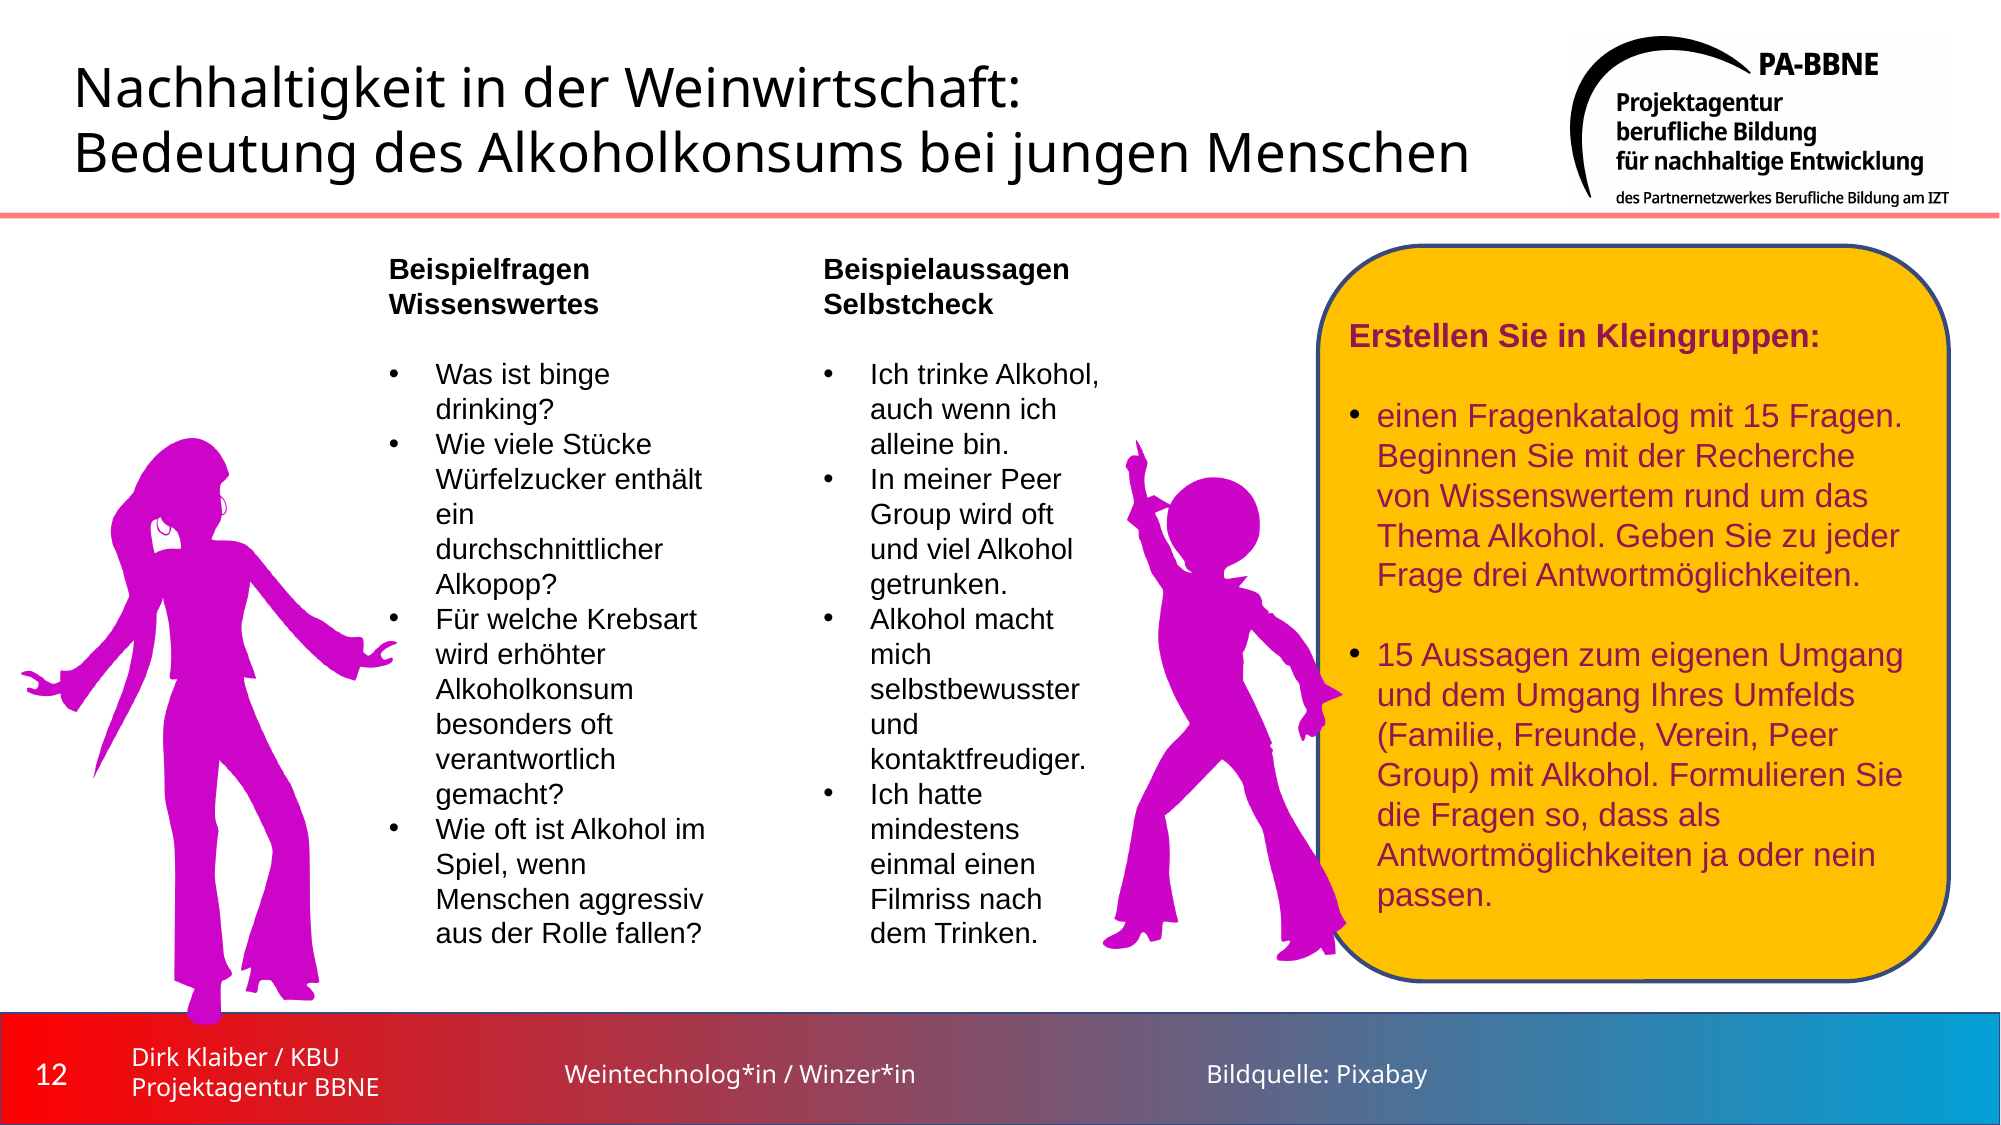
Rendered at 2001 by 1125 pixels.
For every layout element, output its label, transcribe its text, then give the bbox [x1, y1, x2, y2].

text_box Beispielfragen Wissenswertes Was ist binge drinking? Wie viele Stücke Würfelzucker enthält ein durchschnittlicher Alkopop? Für welche Krebsart wird erhöhter Alkoholkonsum besonders oft verantwortlich gemacht? Wie oft ist Alkohol im Spiel, wenn Menschen aggressiv aus der Rolle fallen? [373, 243, 725, 958]
list Bildquelle: Pixabay [1191, 1026, 1949, 1118]
text_box Beispielaussagen Selbstcheck Ich trinke Alkohol, auch wenn ich alleine bin. In meiner Peer Group wird oft und viel Alkohol getrunken. Alkohol macht mich selbstbewusster und kontaktfreudiger. Ich hatte mindestens einmal einen Filmriss nach dem Trinken. [808, 243, 1120, 958]
slide_number ‹#› [0, 1026, 102, 1118]
list Weintechnolog*in / Winzer*in [549, 1026, 1179, 1118]
picture [21, 438, 397, 1025]
title Nachhaltigkeit in der Weinwirtschaft: Bedeutung des Alkoholkonsums bei jungen Menschen [59, 29, 1536, 207]
text_box Erstellen Sie in Kleingruppen: einen Fragenkatalog mit 15 Fragen. Beginnen Sie mit der Recherche von Wissenswertem rund um das Thema Alkohol. Geben Sie zu jeder Frage drei Antwortmöglichkeiten. 15 Aussagen zum eigenen Umgang und dem Umgang Ihres Umfelds (Familie, Freunde, Verein, Peer Group) mit Alkohol. Formulieren Sie die Fragen so, dass als Antwortmöglichkeiten ja oder nein passen. [1318, 245, 1949, 982]
footer Dirk Klaiber / KBU Projektagentur BBNE [116, 1026, 534, 1118]
picture [1570, 36, 1949, 207]
picture [1093, 440, 1355, 961]
